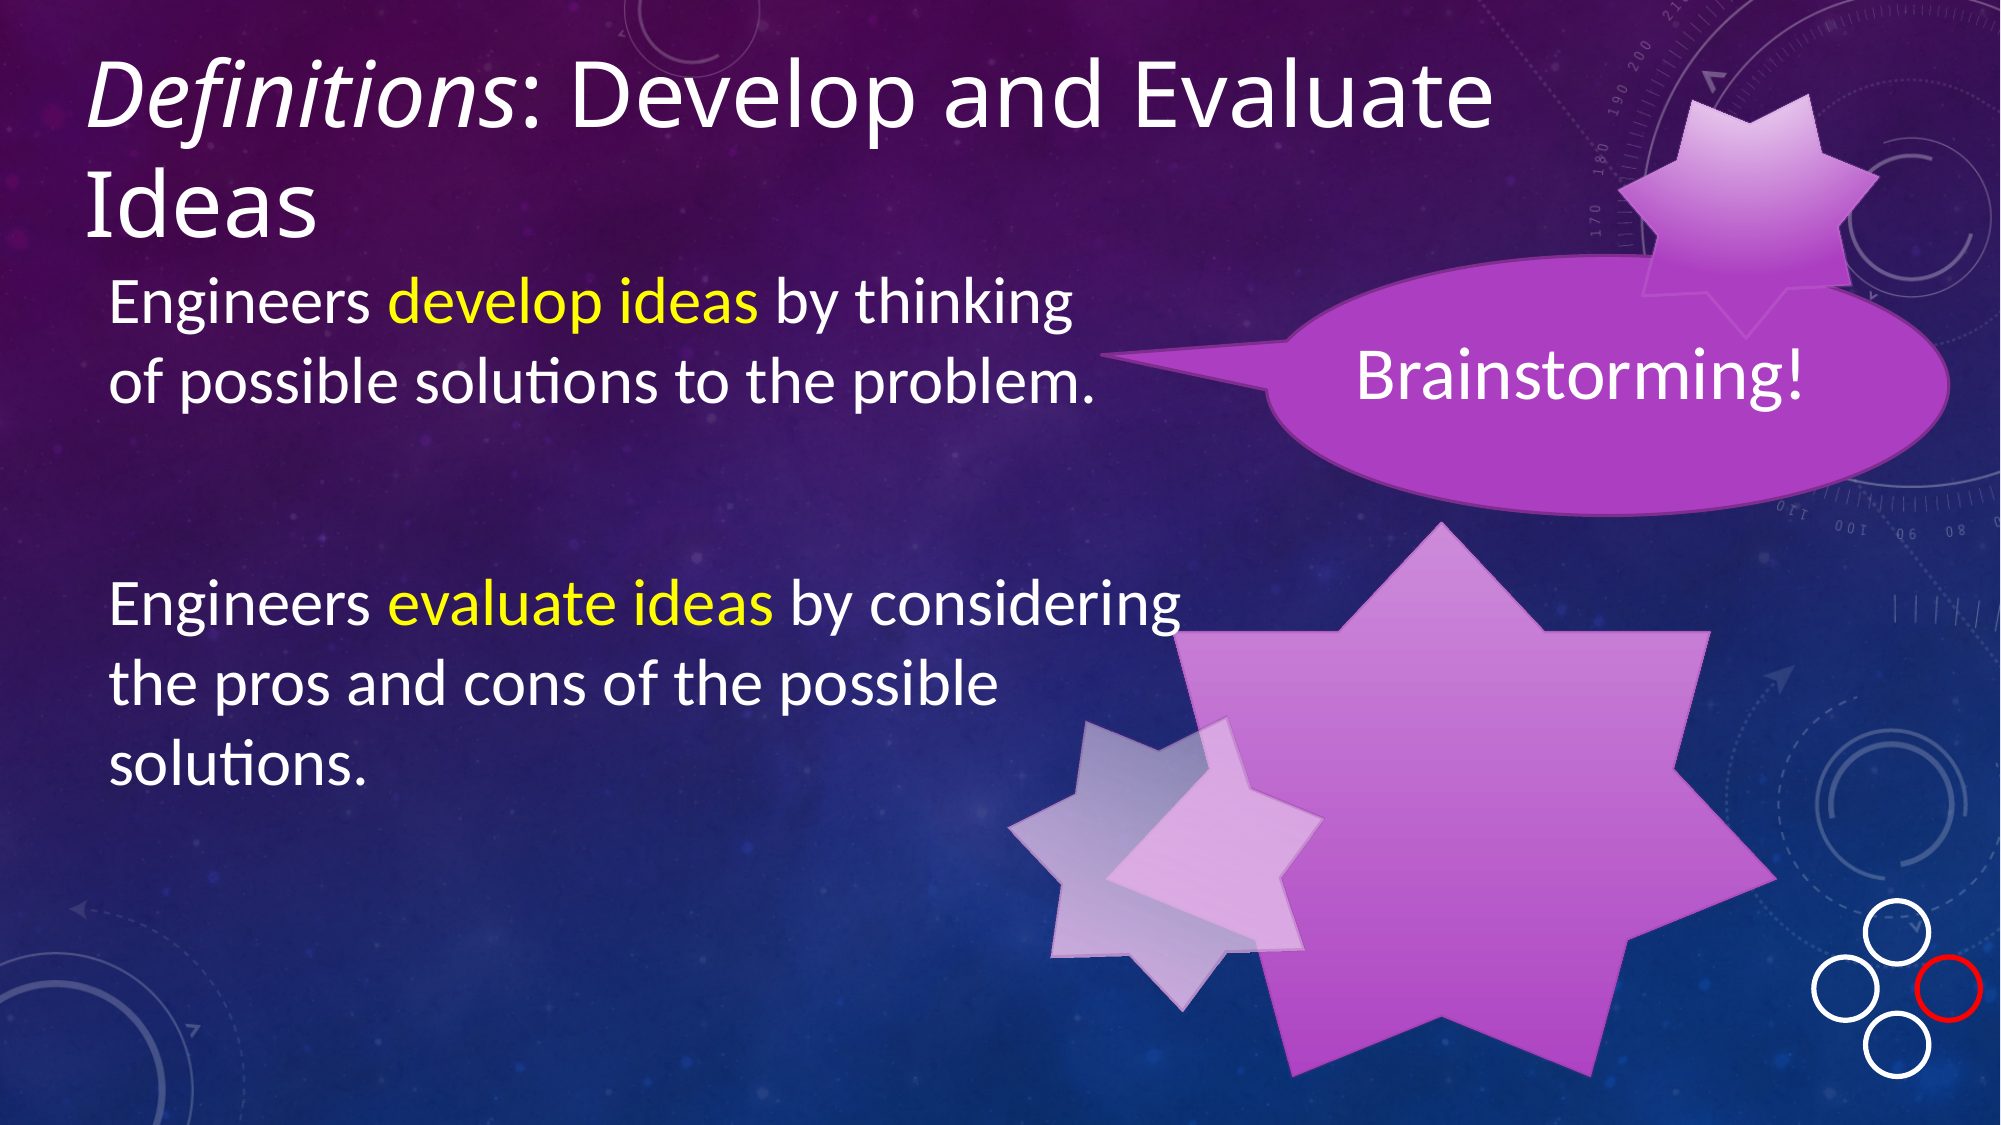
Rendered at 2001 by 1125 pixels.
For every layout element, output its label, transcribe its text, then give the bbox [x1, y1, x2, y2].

title Definitions: Develop and Evaluate Ideas [69, 79, 1732, 213]
text_box [1915, 955, 1982, 1022]
list Engineers develop ideas by thinking of possible solutions to the problem. [93, 249, 1154, 516]
text_box Engineers evaluate ideas by considering the pros and cons of the possible solutions. [93, 551, 1225, 817]
text_box [1863, 1011, 1931, 1079]
picture [0, 0, 2001, 1125]
text_box [1617, 93, 1881, 340]
text_box [1006, 715, 1326, 1013]
text_box [1225, 520, 1779, 1079]
text_box Brainstorming! [1340, 317, 1866, 439]
text_box [1863, 899, 1931, 966]
text_box [1812, 955, 1879, 1022]
text_box [1099, 253, 1951, 518]
